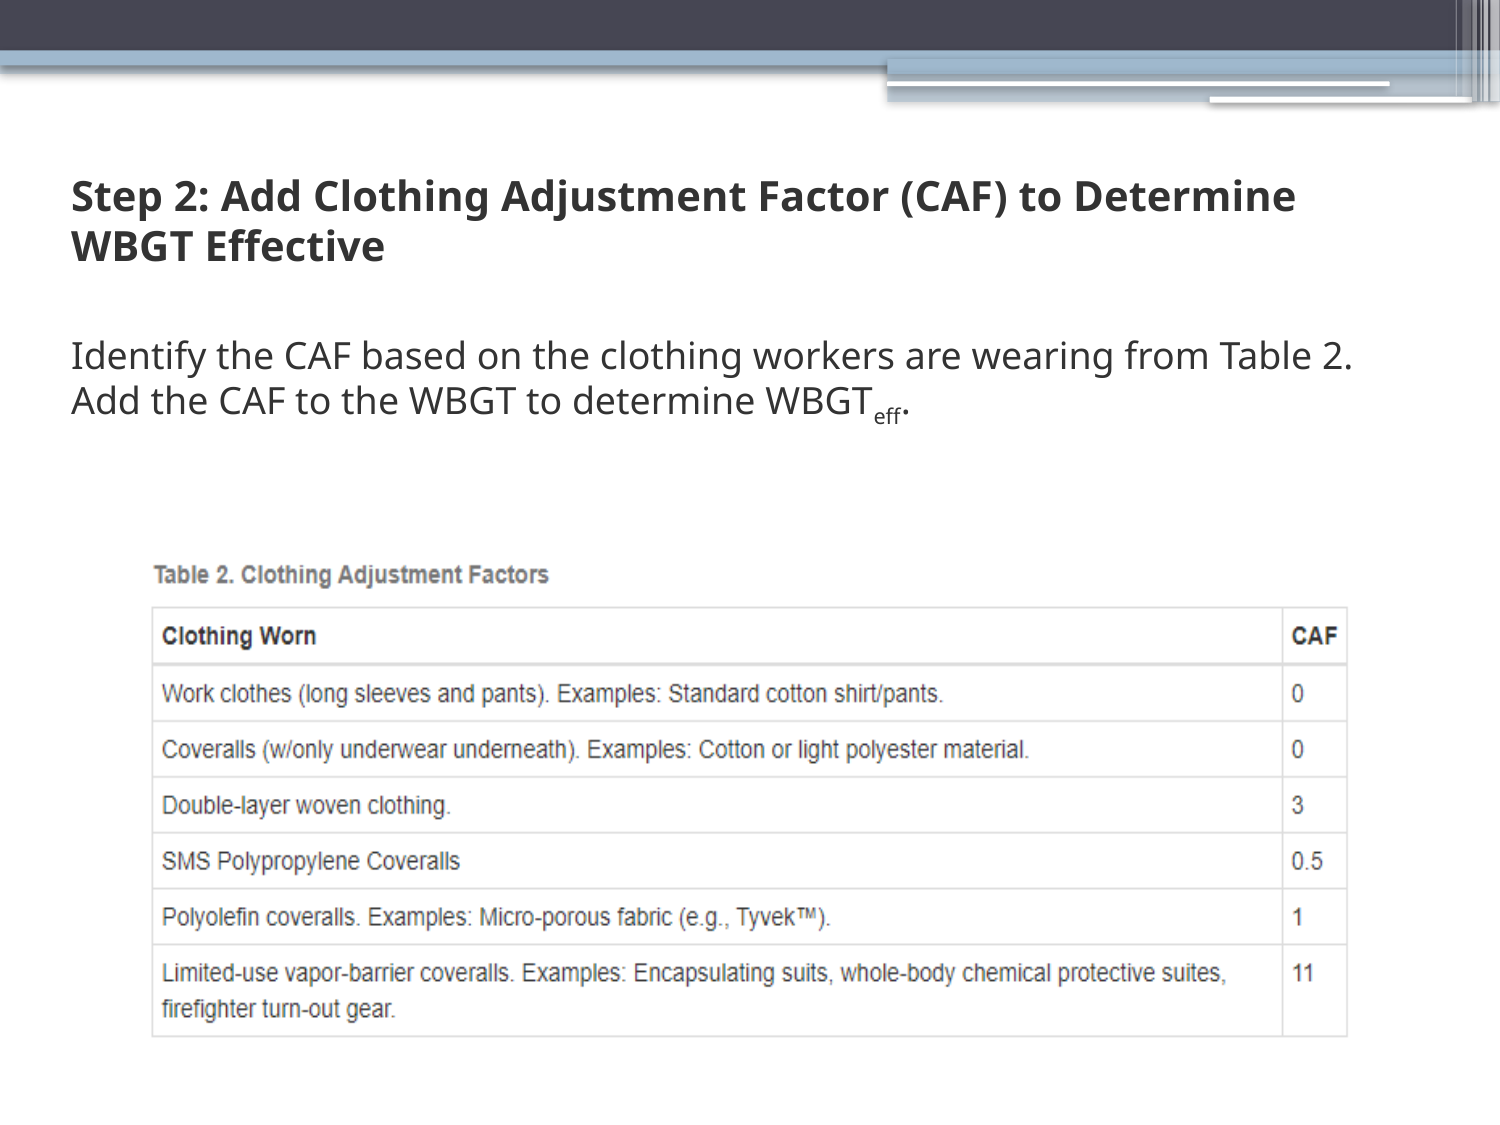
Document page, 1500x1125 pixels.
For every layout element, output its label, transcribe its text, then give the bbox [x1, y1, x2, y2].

text_box Identify the CAF based on the clothing workers are wearing from Table 2. Add the CAF to the WBGT to determine WBGTeff. [56, 324, 1444, 436]
picture [147, 562, 1353, 1044]
text_box Step 2: Add Clothing Adjustment Factor (CAF) to Determine WBGT Effective [56, 162, 1444, 278]
